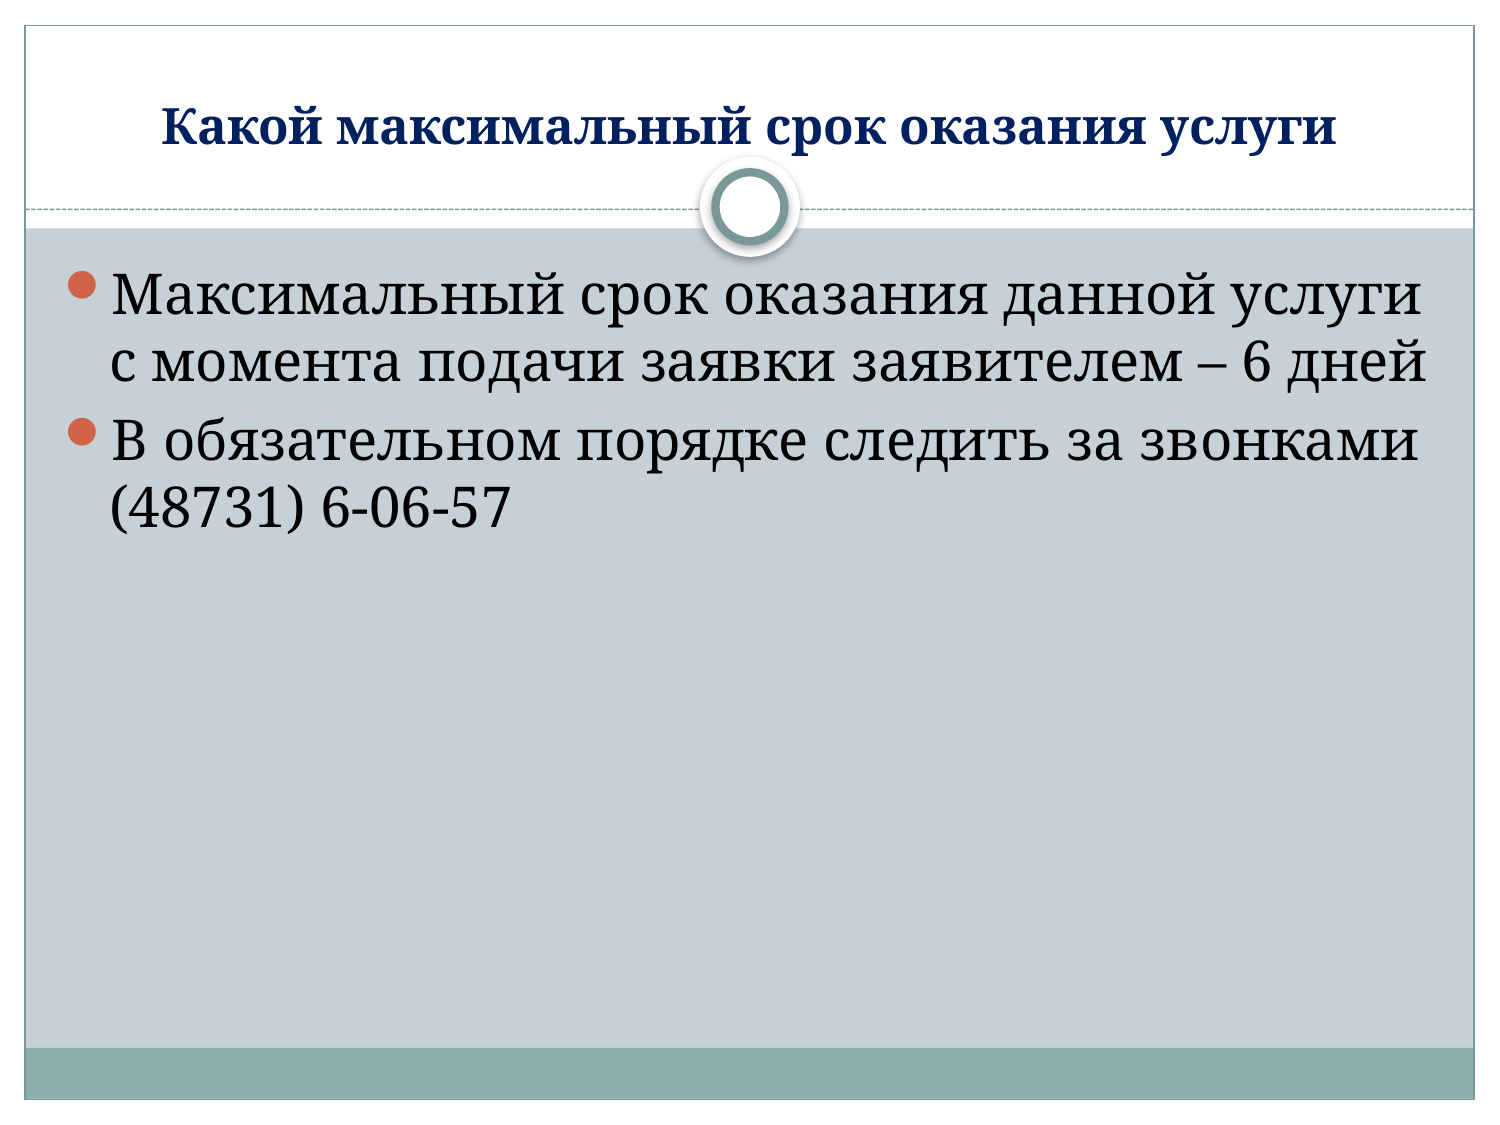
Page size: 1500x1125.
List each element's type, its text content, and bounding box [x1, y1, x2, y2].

title Какой максимальный срок оказания услуги [49, 37, 1450, 162]
list Максимальный срок оказания данной услуги с момента подачи заявки заявителем – 6 дней В обязательном порядке следить за звонками (48731) 6-06-57 [49, 250, 1445, 1001]
